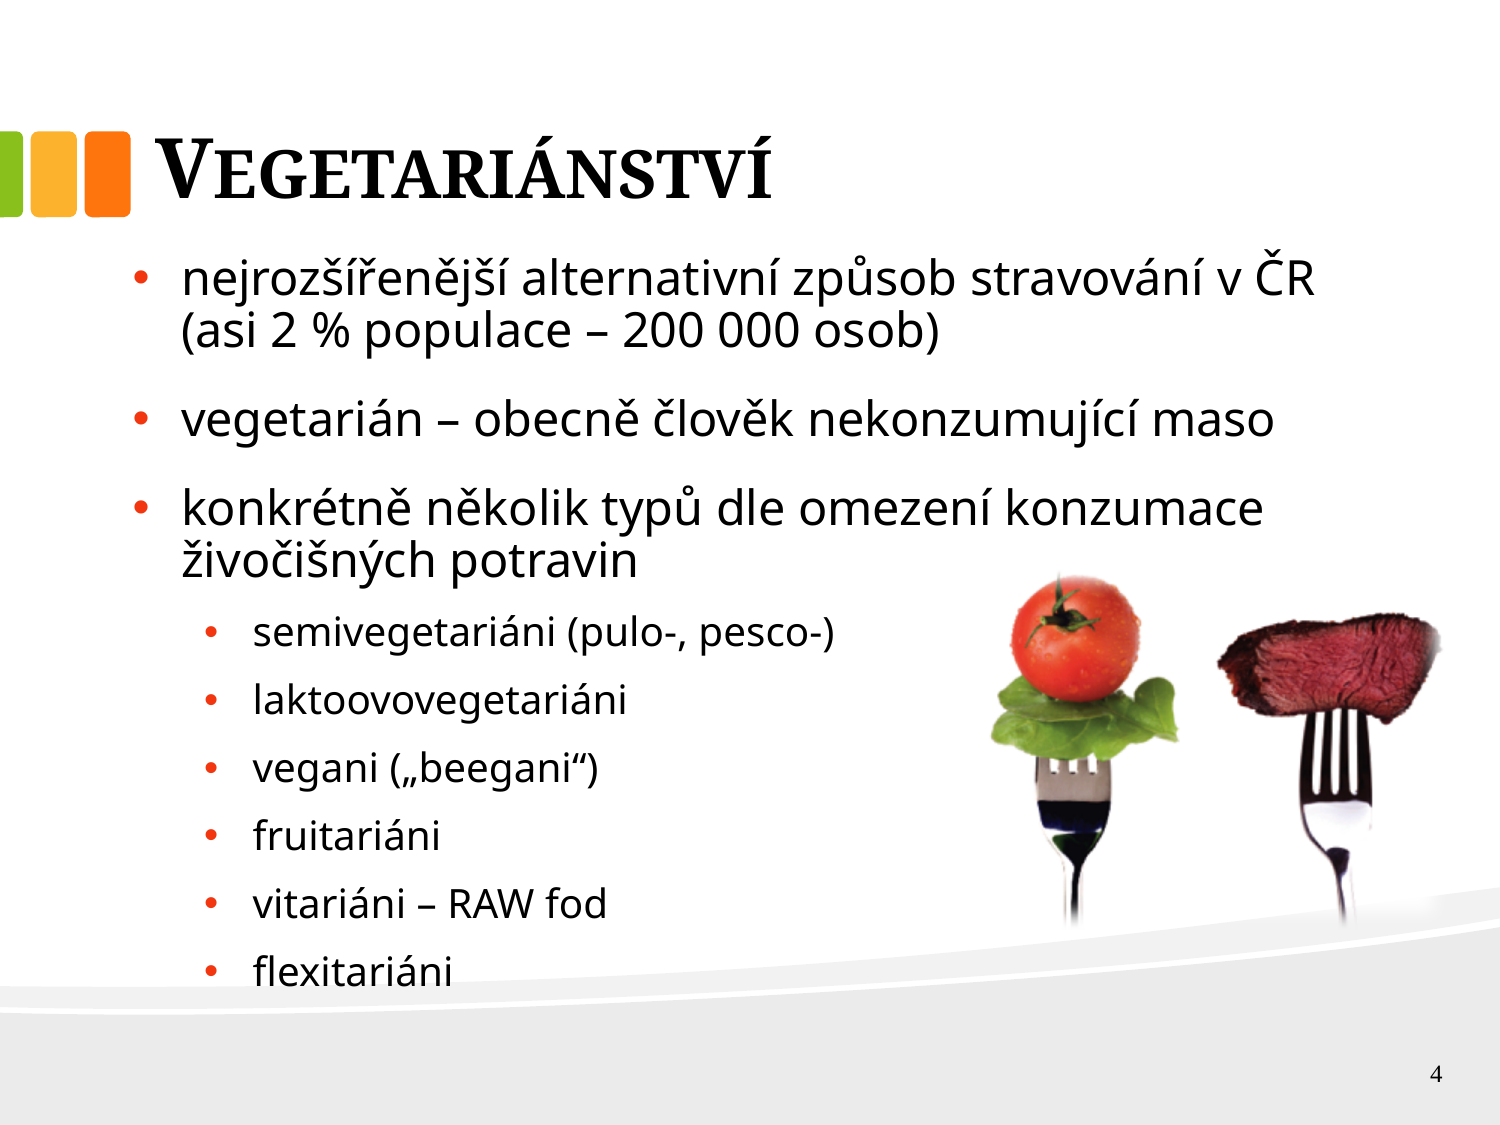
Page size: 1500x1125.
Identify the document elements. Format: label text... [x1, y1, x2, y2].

picture [962, 562, 1453, 930]
slide_number 4 [1362, 1057, 1463, 1088]
title VEGETARIÁNSTVÍ [135, 125, 1411, 226]
list nejrozšířenější alternativní způsob stravování v ČR (asi 2 % populace – 200 000 osob) vegetarián – obecně člověk nekonzumující maso konkrétně několik typů dle omezení konzumace živočišných potravin semivegetariáni (pulo-, pesco-) laktoovovegetariáni vegani („beegani“) fruitariáni vitariáni – RAW fod flexitariáni [112, 243, 1450, 1012]
